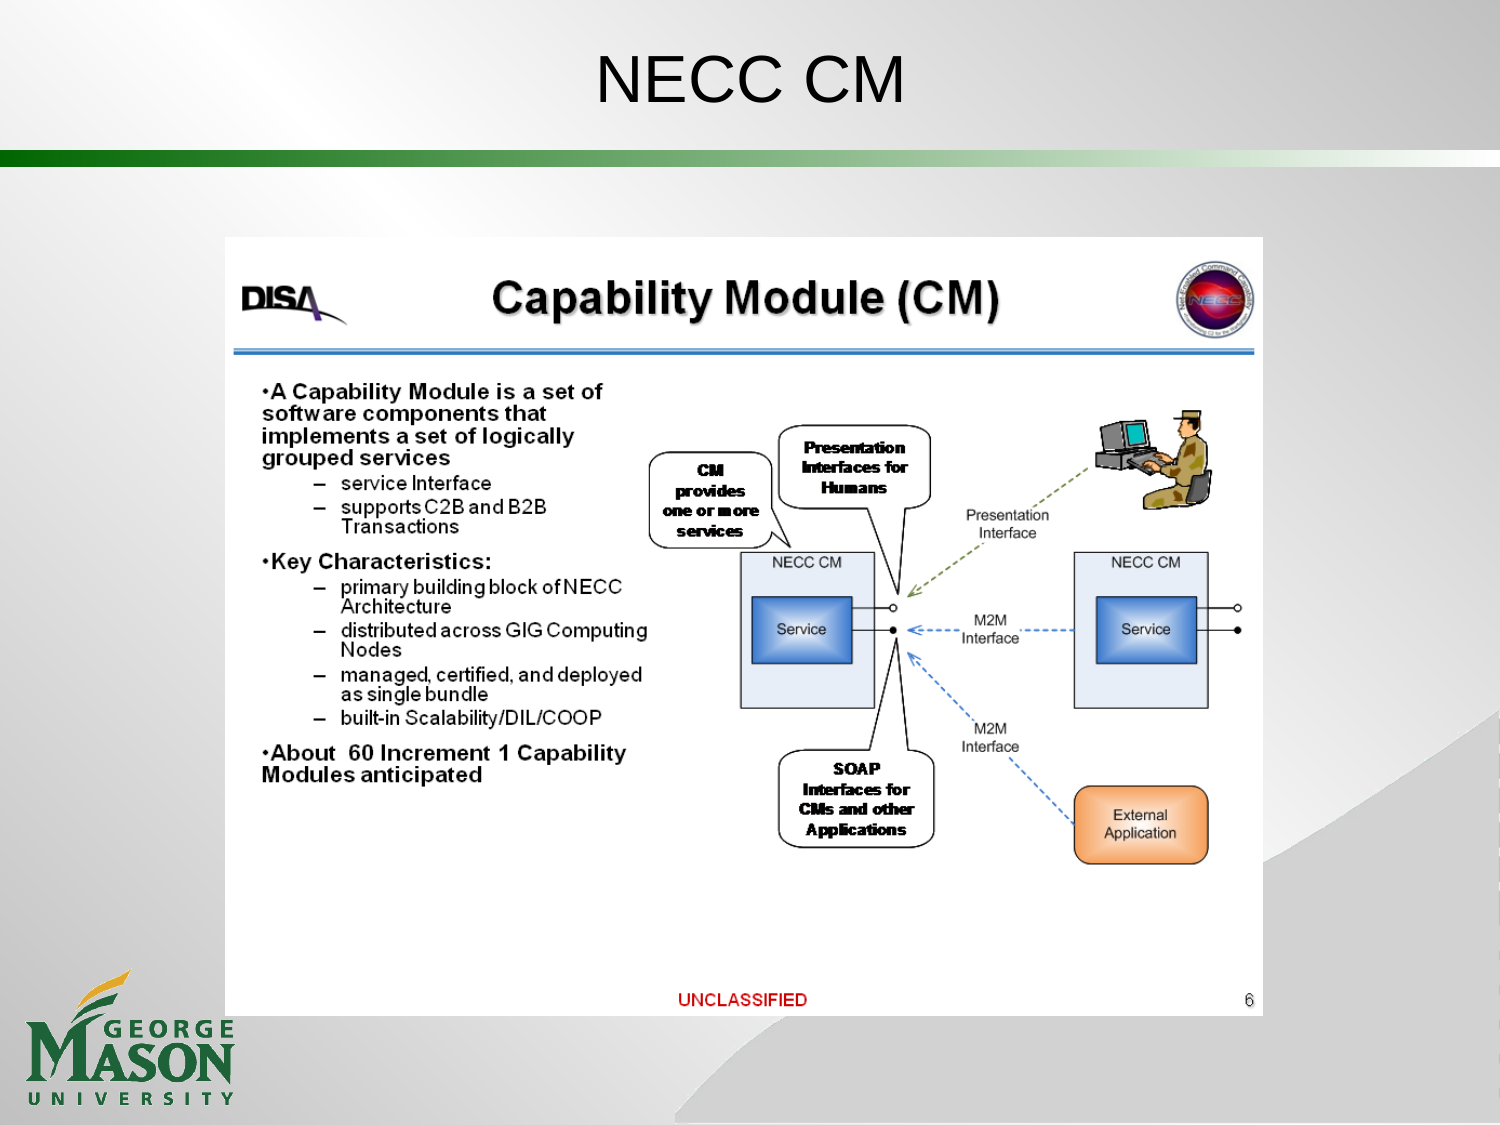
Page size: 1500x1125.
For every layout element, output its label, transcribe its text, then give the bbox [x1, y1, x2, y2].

picture [12, 237, 1500, 1125]
title NECC CM [62, 13, 1441, 138]
